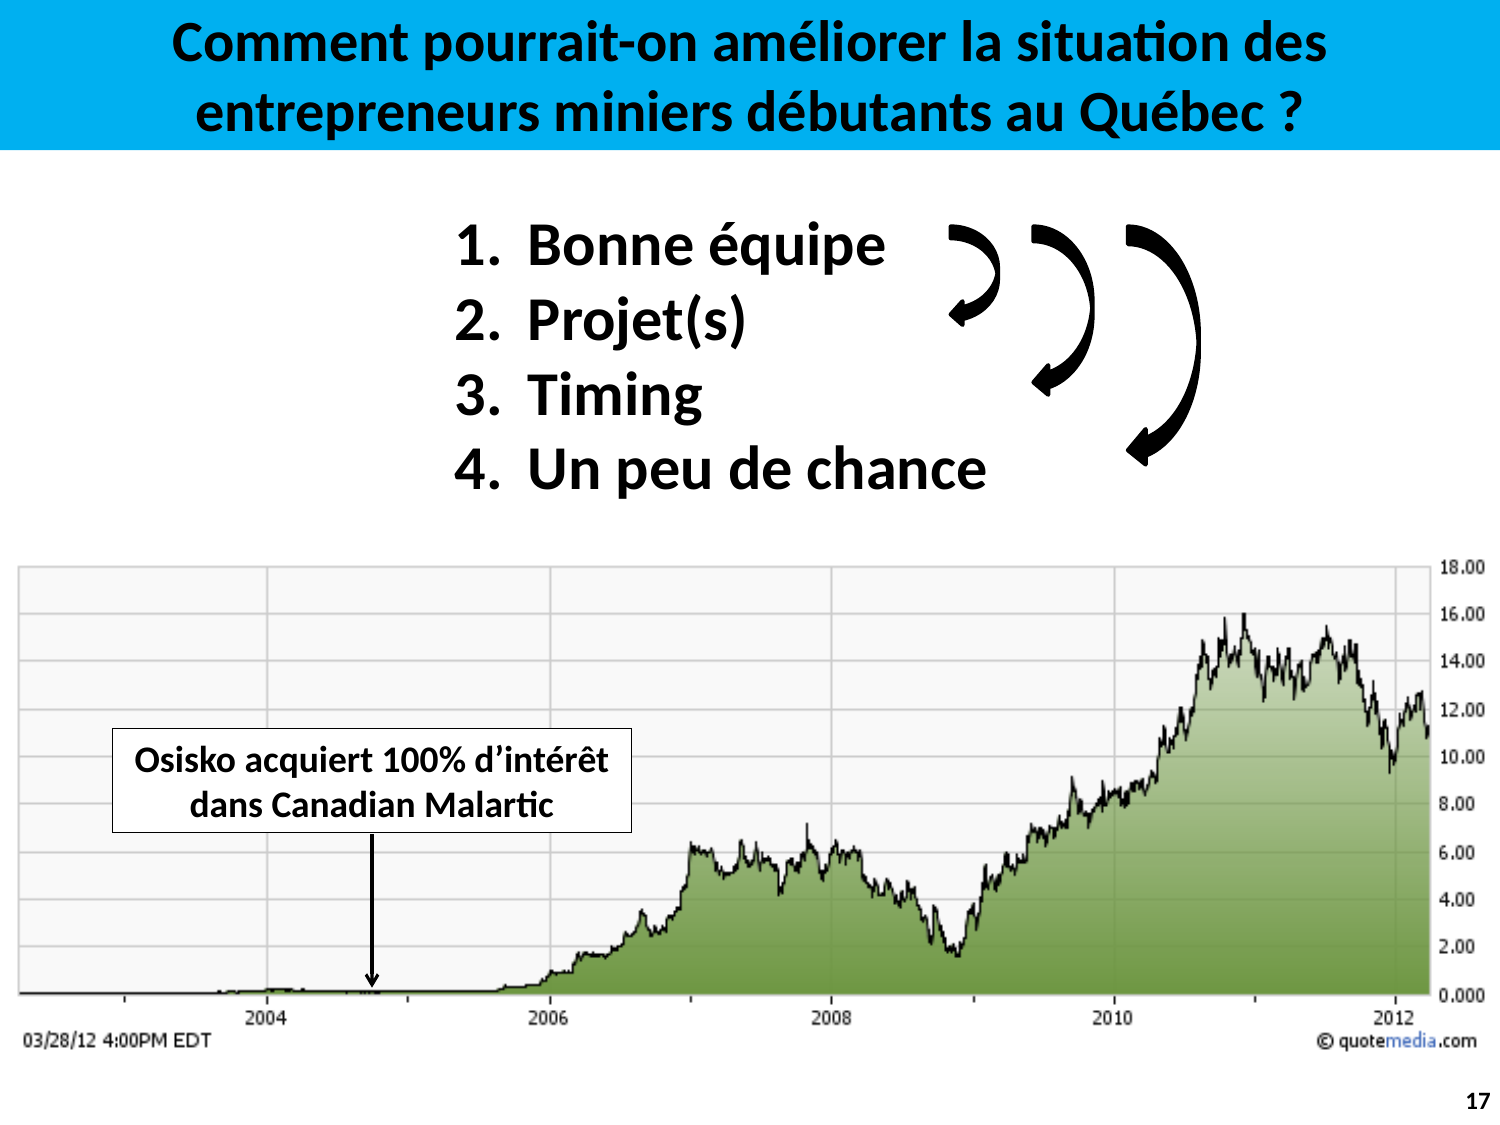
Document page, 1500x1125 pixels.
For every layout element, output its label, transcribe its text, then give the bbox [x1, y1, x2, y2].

text_box [1125, 224, 1201, 467]
text_box Comment pourrait-on améliorer la situation des entrepreneurs miniers débutants au Québec ? [0, 0, 1500, 151]
text_box [1031, 224, 1095, 397]
slide_number 17 [1156, 1069, 1500, 1125]
picture [8, 550, 1495, 1060]
text_box [948, 224, 1001, 327]
text_box Bonne équipe Projet(s) Timing Un peu de chance [439, 196, 1034, 516]
